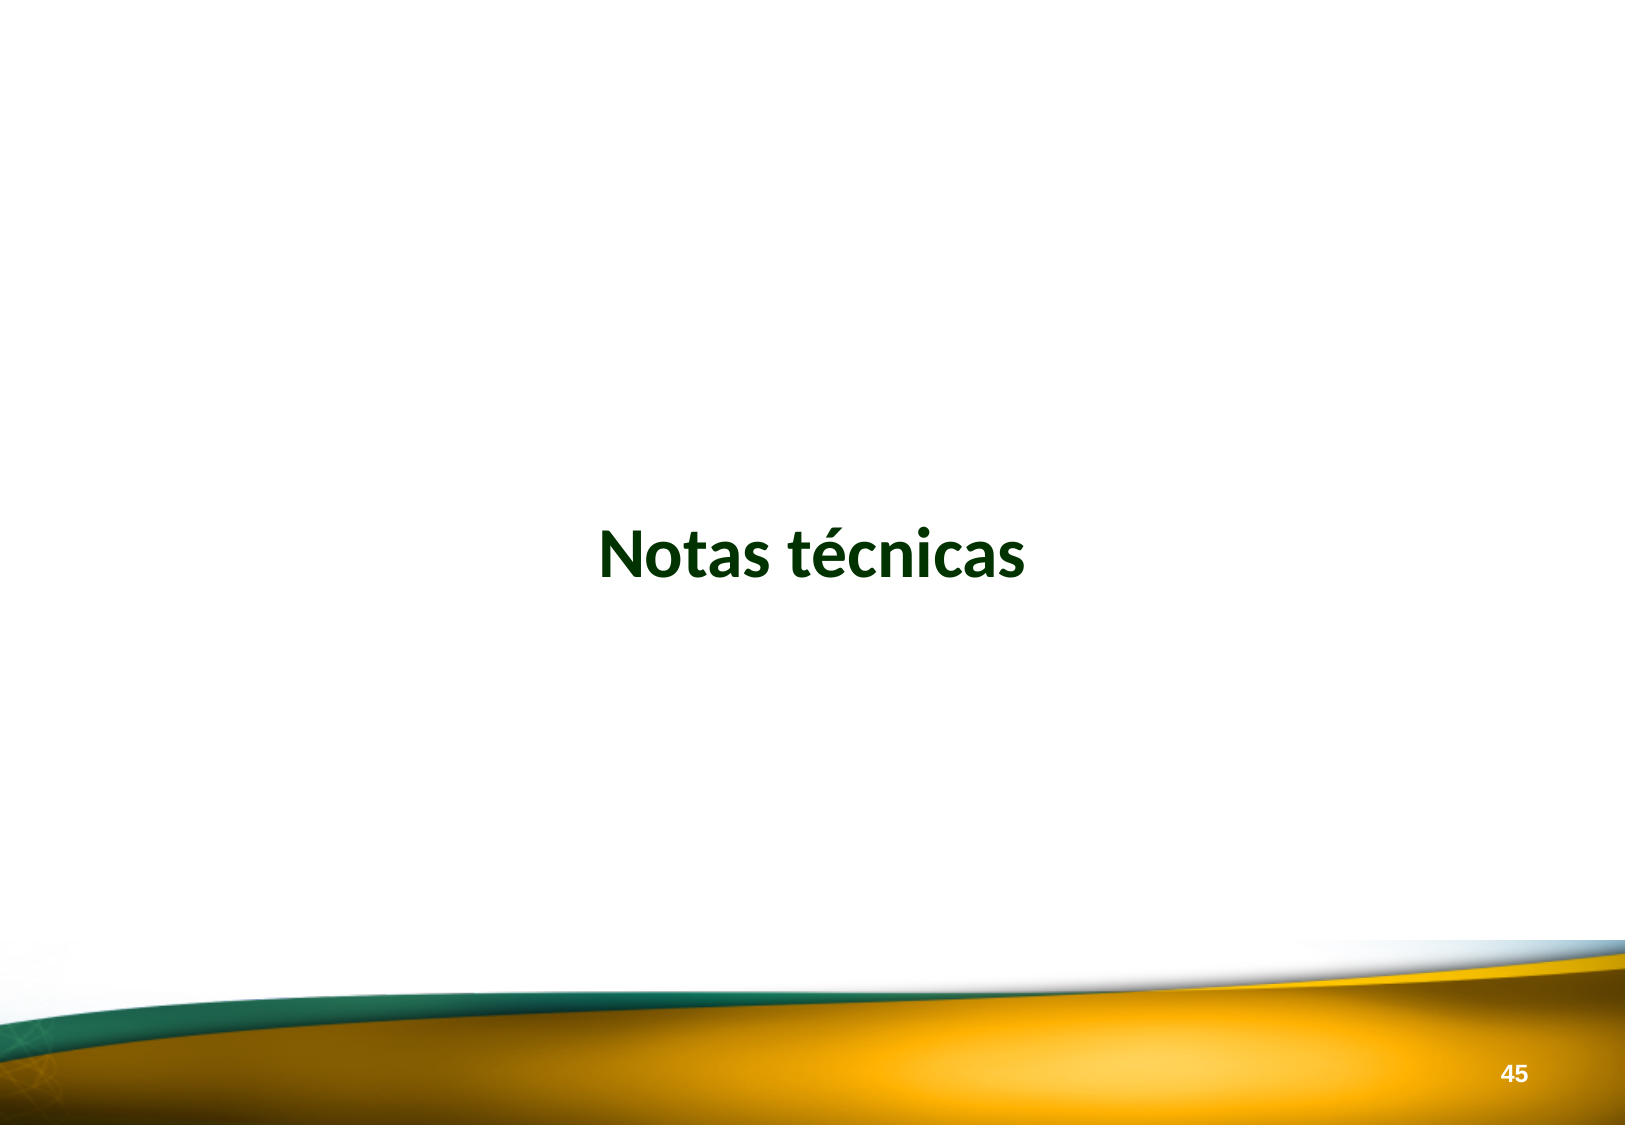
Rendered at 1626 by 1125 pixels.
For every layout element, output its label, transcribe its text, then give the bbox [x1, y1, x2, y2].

picture [0, 940, 1625, 1125]
slide_number 44 [1164, 1042, 1544, 1103]
list Notas técnicas [0, 498, 1625, 600]
